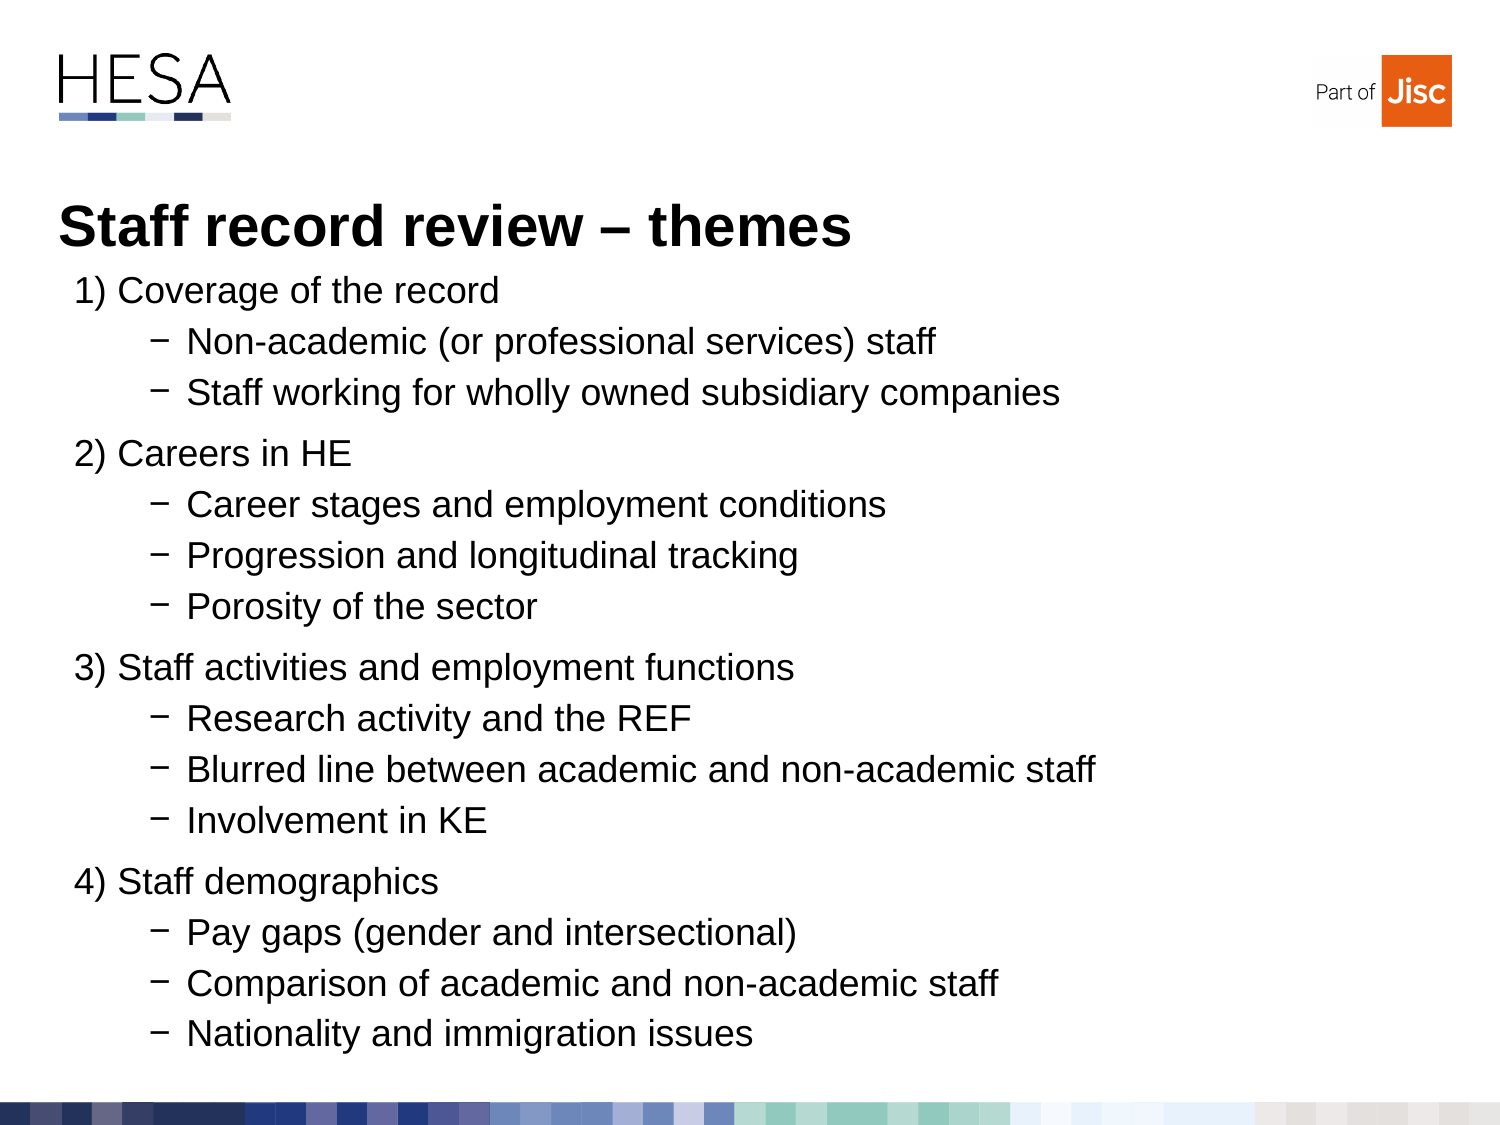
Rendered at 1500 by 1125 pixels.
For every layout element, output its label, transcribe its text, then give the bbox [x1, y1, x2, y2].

picture [0, 1102, 1500, 1125]
title Staff record review – themes [59, 162, 1475, 306]
picture [1311, 55, 1452, 127]
list 1) Coverage of the record Non-academic (or professional services) staff Staff working for wholly owned subsidiary companies 2) Careers in HE Career stages and employment conditions Progression and longitudinal tracking Porosity of the sector 3) Staff activities and employment functions Research activity and the REF Blurred line between academic and non-academic staff Involvement in KE 4) Staff demographics Pay gaps (gender and intersectional) Comparison of academic and non-academic staff Nationality and immigration issues [59, 263, 1452, 1059]
picture [59, 53, 231, 121]
